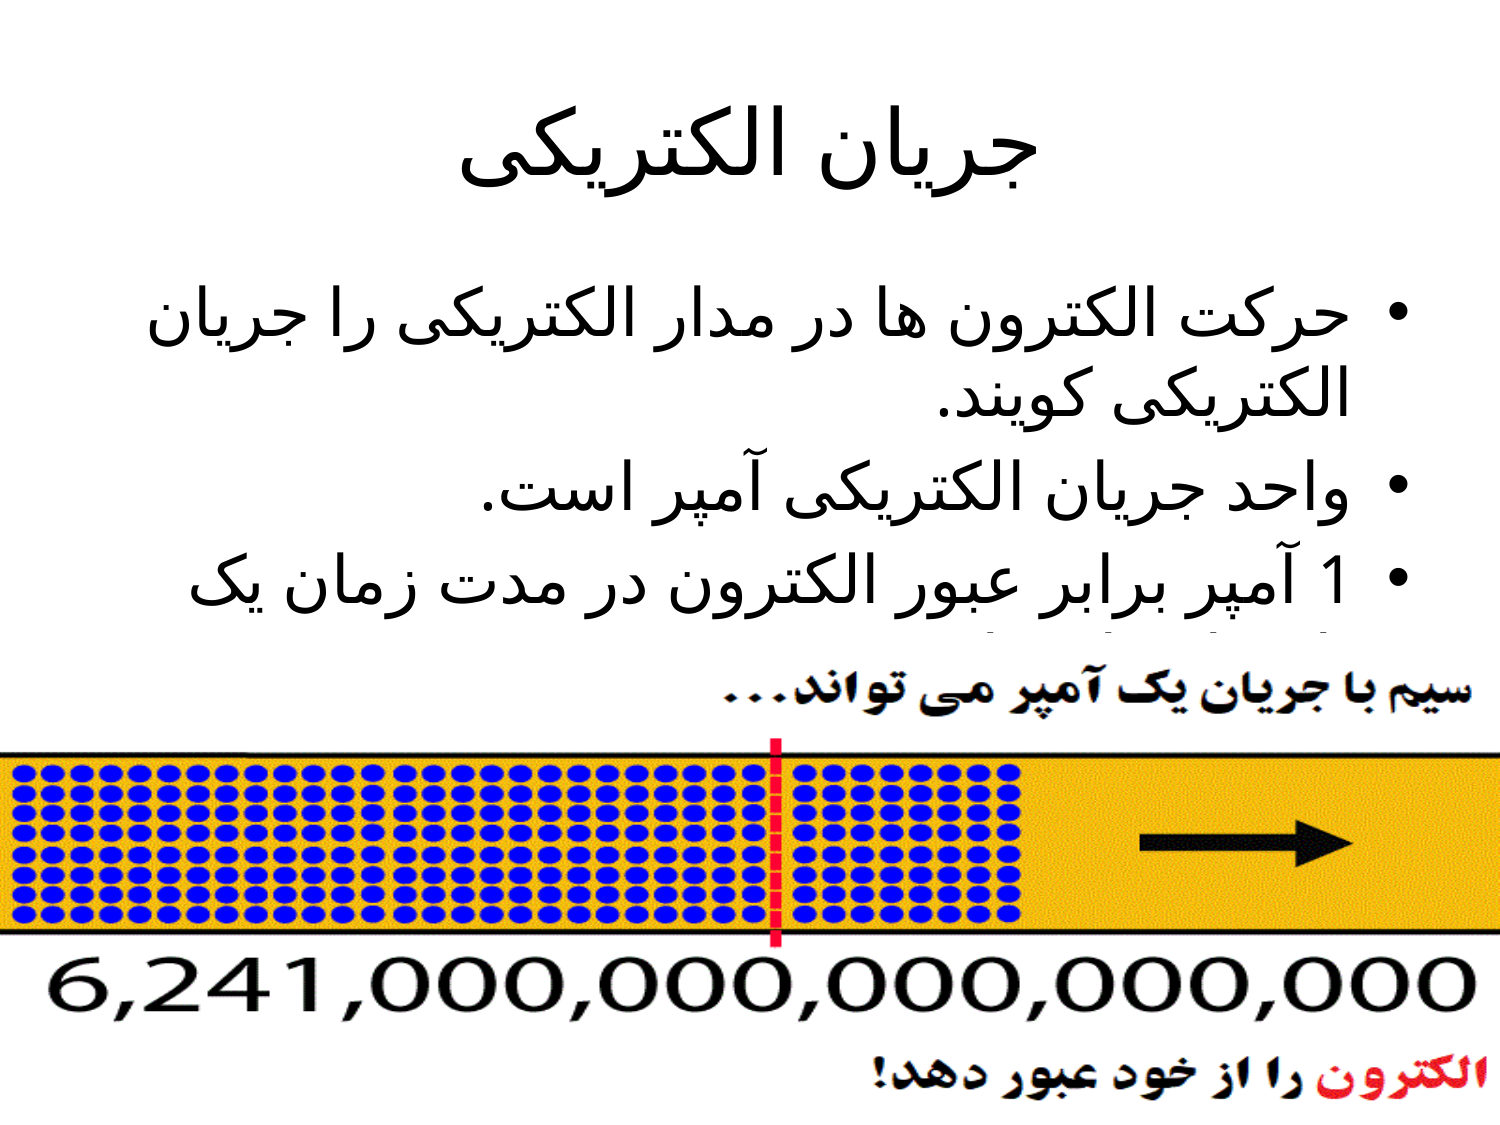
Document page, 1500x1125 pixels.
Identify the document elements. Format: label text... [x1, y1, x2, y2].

title جریان الکتریکی [75, 45, 1425, 233]
picture [0, 633, 1500, 1125]
